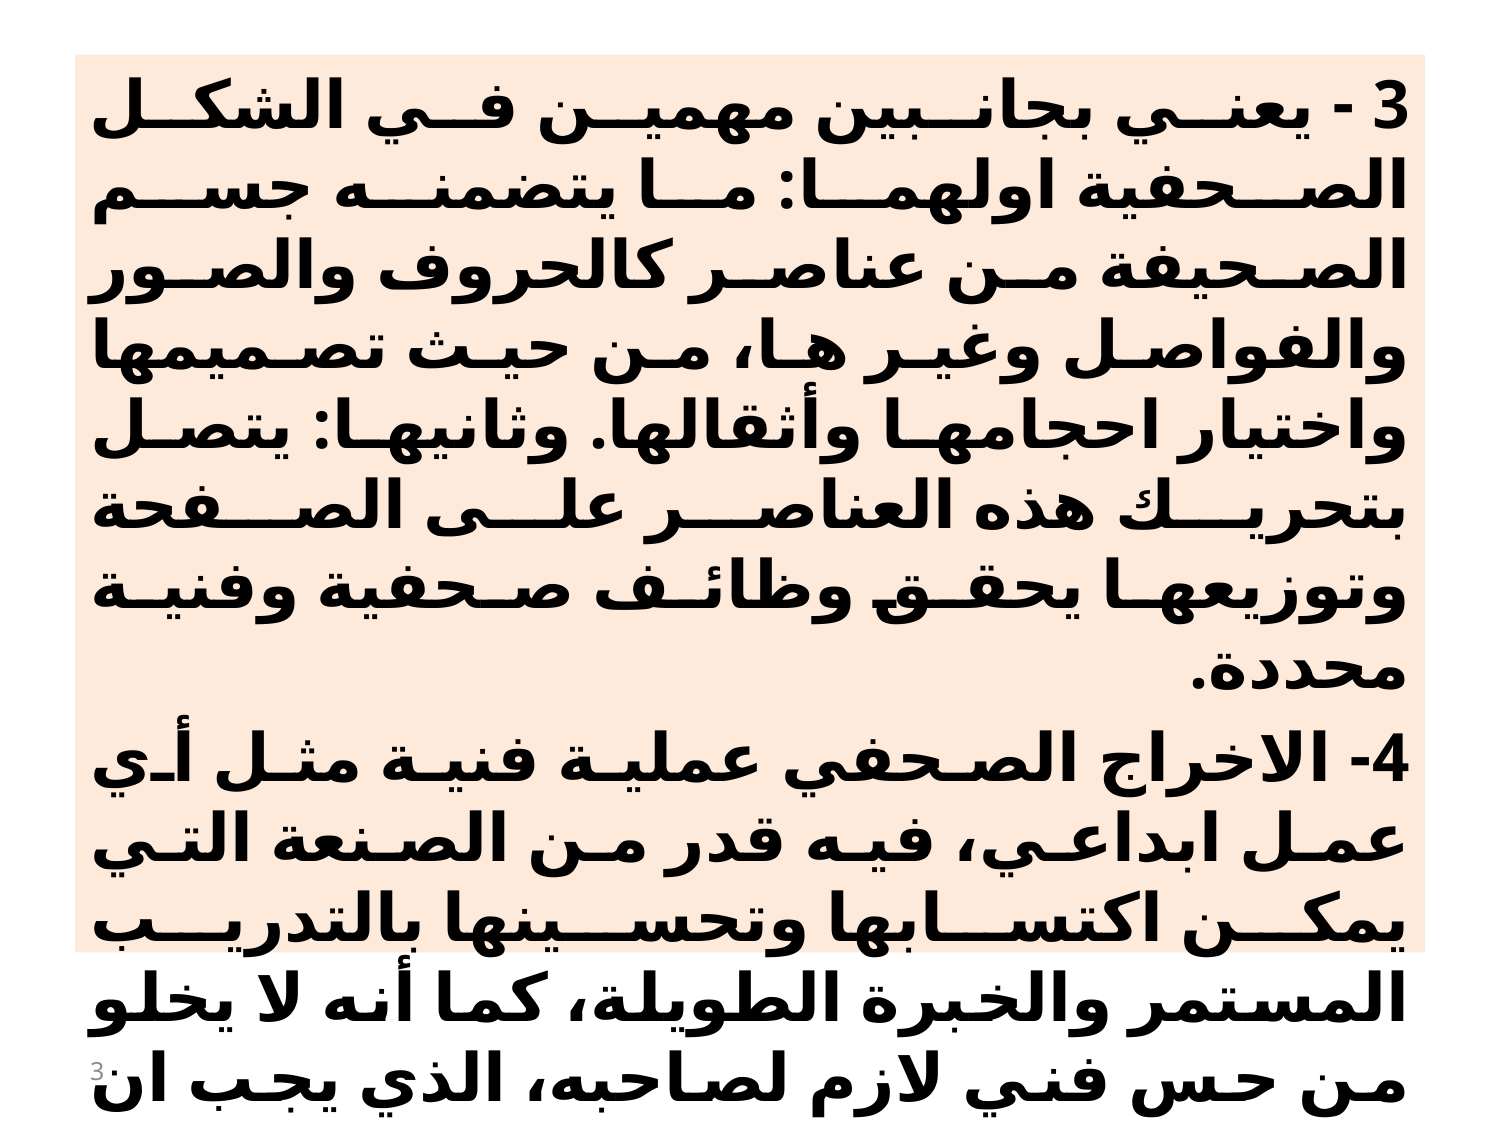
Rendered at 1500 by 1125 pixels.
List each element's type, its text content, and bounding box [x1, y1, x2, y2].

slide_number 3 [75, 1042, 425, 1103]
list 3 - يعني بجانبين مهمين في الشكل الصحفية اولهما: ما يتضمنه جسم الصحيفة من عناصر كالحروف والصور والفواصل وغير ها، من حيث تصميمها واختيار احجامها وأثقالها. وثانيها: يتصل بتحريك هذه العناصر على الصفحة وتوزيعها يحقق وظائف صحفية وفنية محددة. 4- الاخراج الصحفي عملية فنية مثل أي عمل ابداعي، فيه قدر من الصنعة التي يمكن اكتسابها وتحسينها بالتدريب المستمر والخبرة الطويلة، كما أنه لا يخلو من حس فني لازم لصاحبه، الذي يجب ان يتمتع بالقدرة الفائقه على استخدام ادواته بأقصى درجة ممكنة من الجودة في حدود الامكانات المتاحة. [75, 54, 1425, 953]
